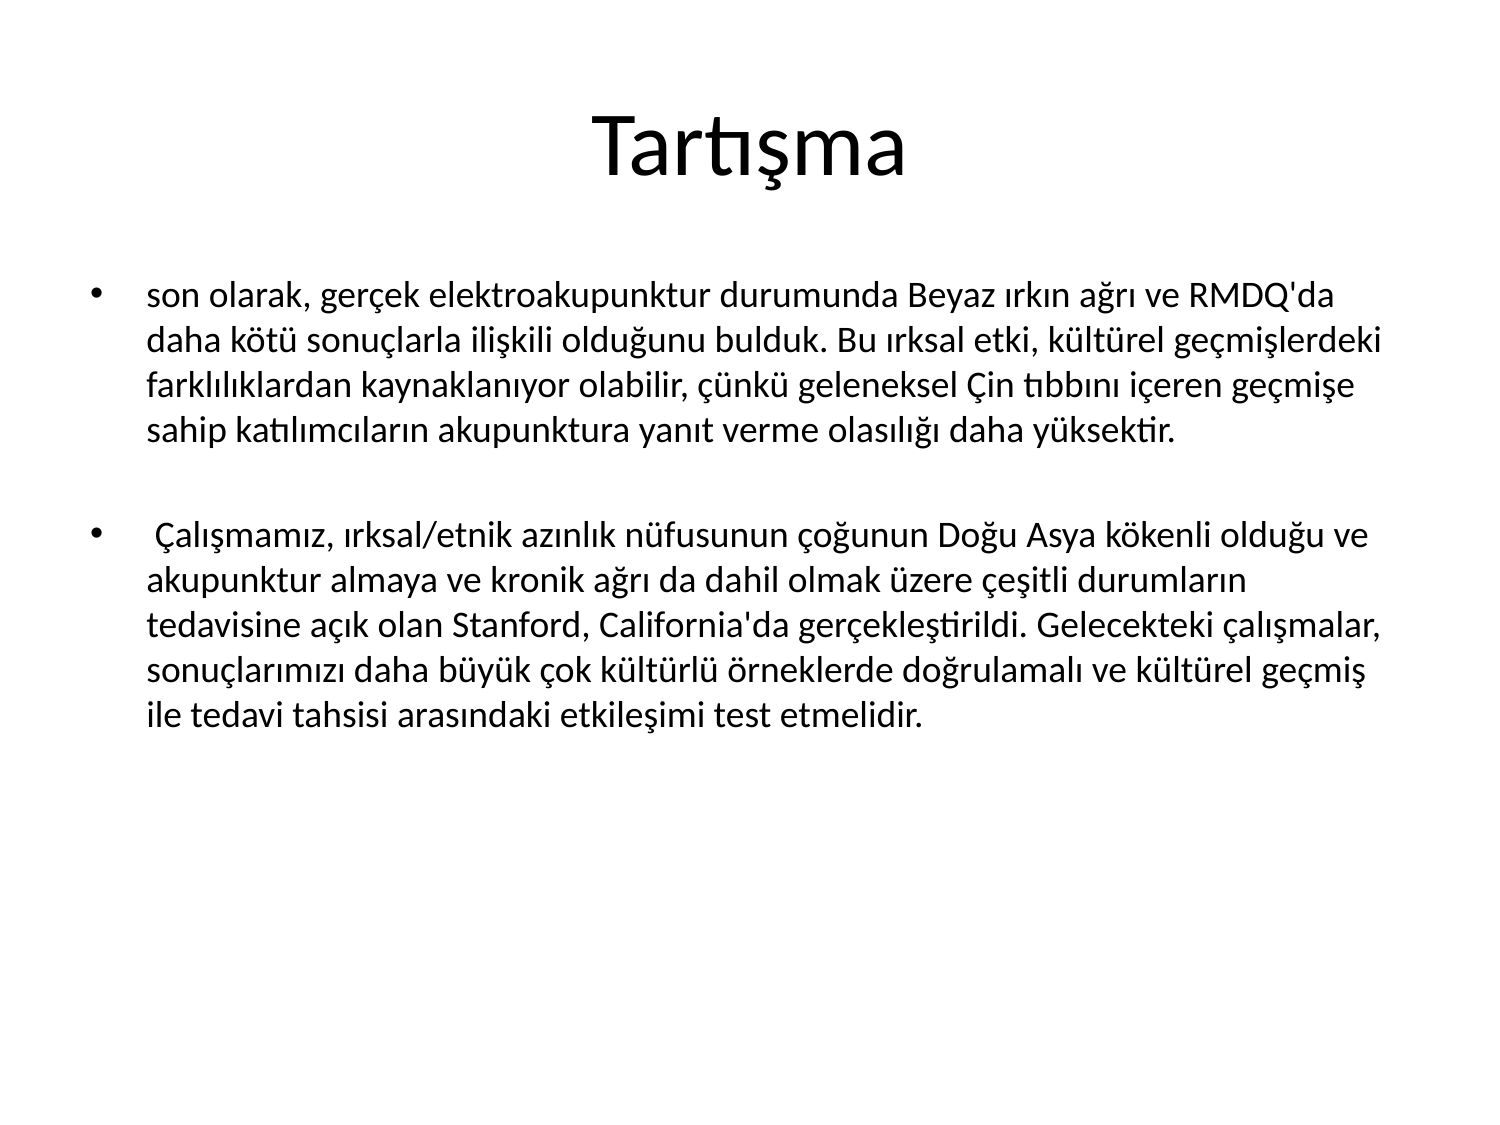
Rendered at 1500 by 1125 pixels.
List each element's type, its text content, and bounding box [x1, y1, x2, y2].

text_box [374, 350, 1125, 411]
title Tartışma [75, 45, 1425, 233]
list son olarak, gerçek elektroakupunktur durumunda Beyaz ırkın ağrı ve RMDQ'da daha kötü sonuçlarla ilişkili olduğunu bulduk. Bu ırksal etki, kültürel geçmişlerdeki farklılıklardan kaynaklanıyor olabilir, çünkü geleneksel Çin tıbbını içeren geçmişe sahip katılımcıların akupunktura yanıt verme olasılığı daha yüksektir. Çalışmamız, ırksal/etnik azınlık nüfusunun çoğunun Doğu Asya kökenli olduğu ve akupunktur almaya ve kronik ağrı da dahil olmak üzere çeşitli durumların tedavisine açık olan Stanford, California'da gerçekleştirildi. Gelecekteki çalışmalar, sonuçlarımızı daha büyük çok kültürlü örneklerde doğrulamalı ve kültürel geçmiş ile tedavi tahsisi arasındaki etkileşimi test etmelidir. [75, 262, 1425, 1005]
